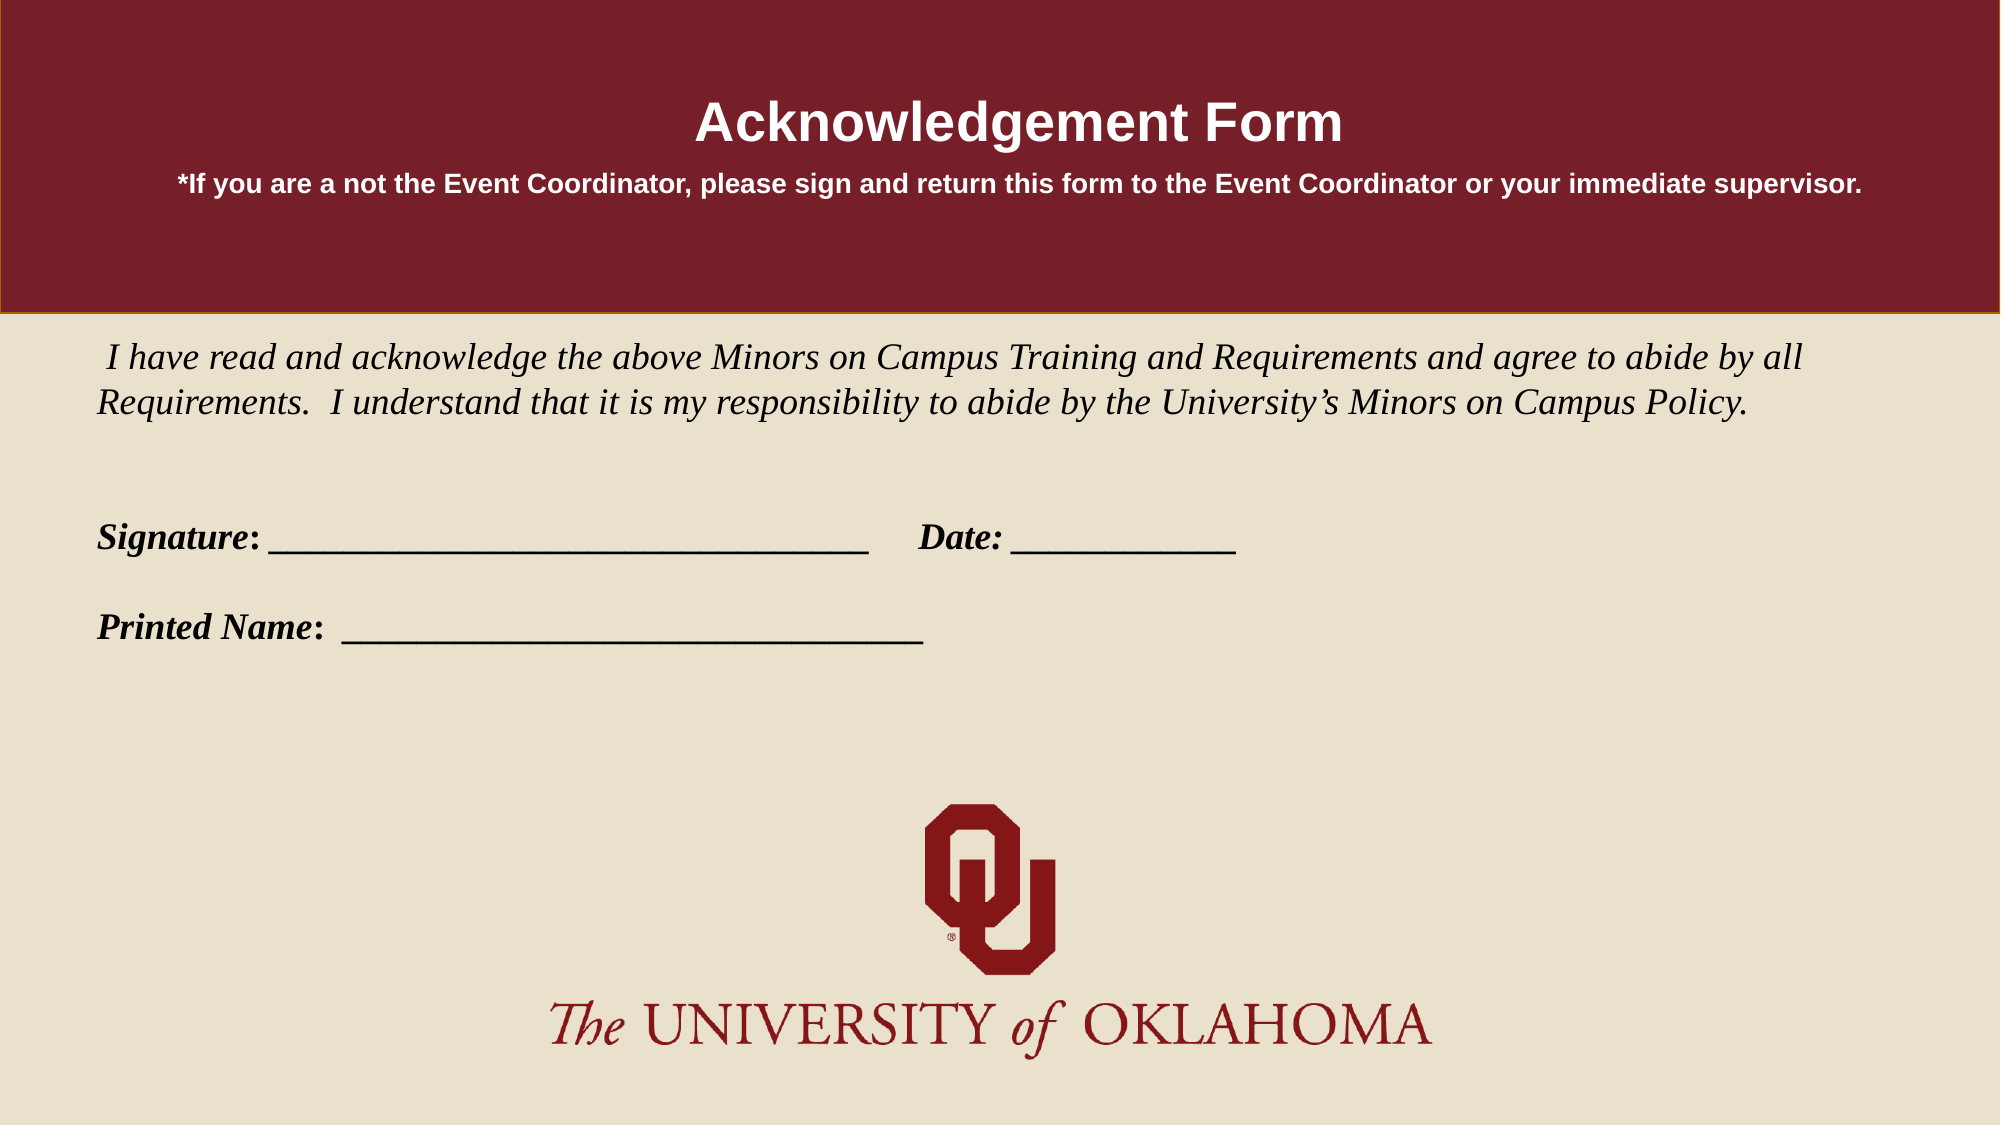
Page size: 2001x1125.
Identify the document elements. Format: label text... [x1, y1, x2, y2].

title Acknowledgement Form *If you are a not the Event Coordinator, please sign and return this form to the Event Coordinator or your immediate supervisor. [157, 70, 1883, 289]
picture [519, 783, 1459, 1073]
text_box I have read and acknowledge the above Minors on Campus Training and Requirements and agree to abide by all Requirements. I understand that it is my responsibility to abide by the University’s Minors on Campus Policy. Signature: ________________________________ Date: ____________ Printed Name: _______________________________ [82, 324, 1924, 655]
